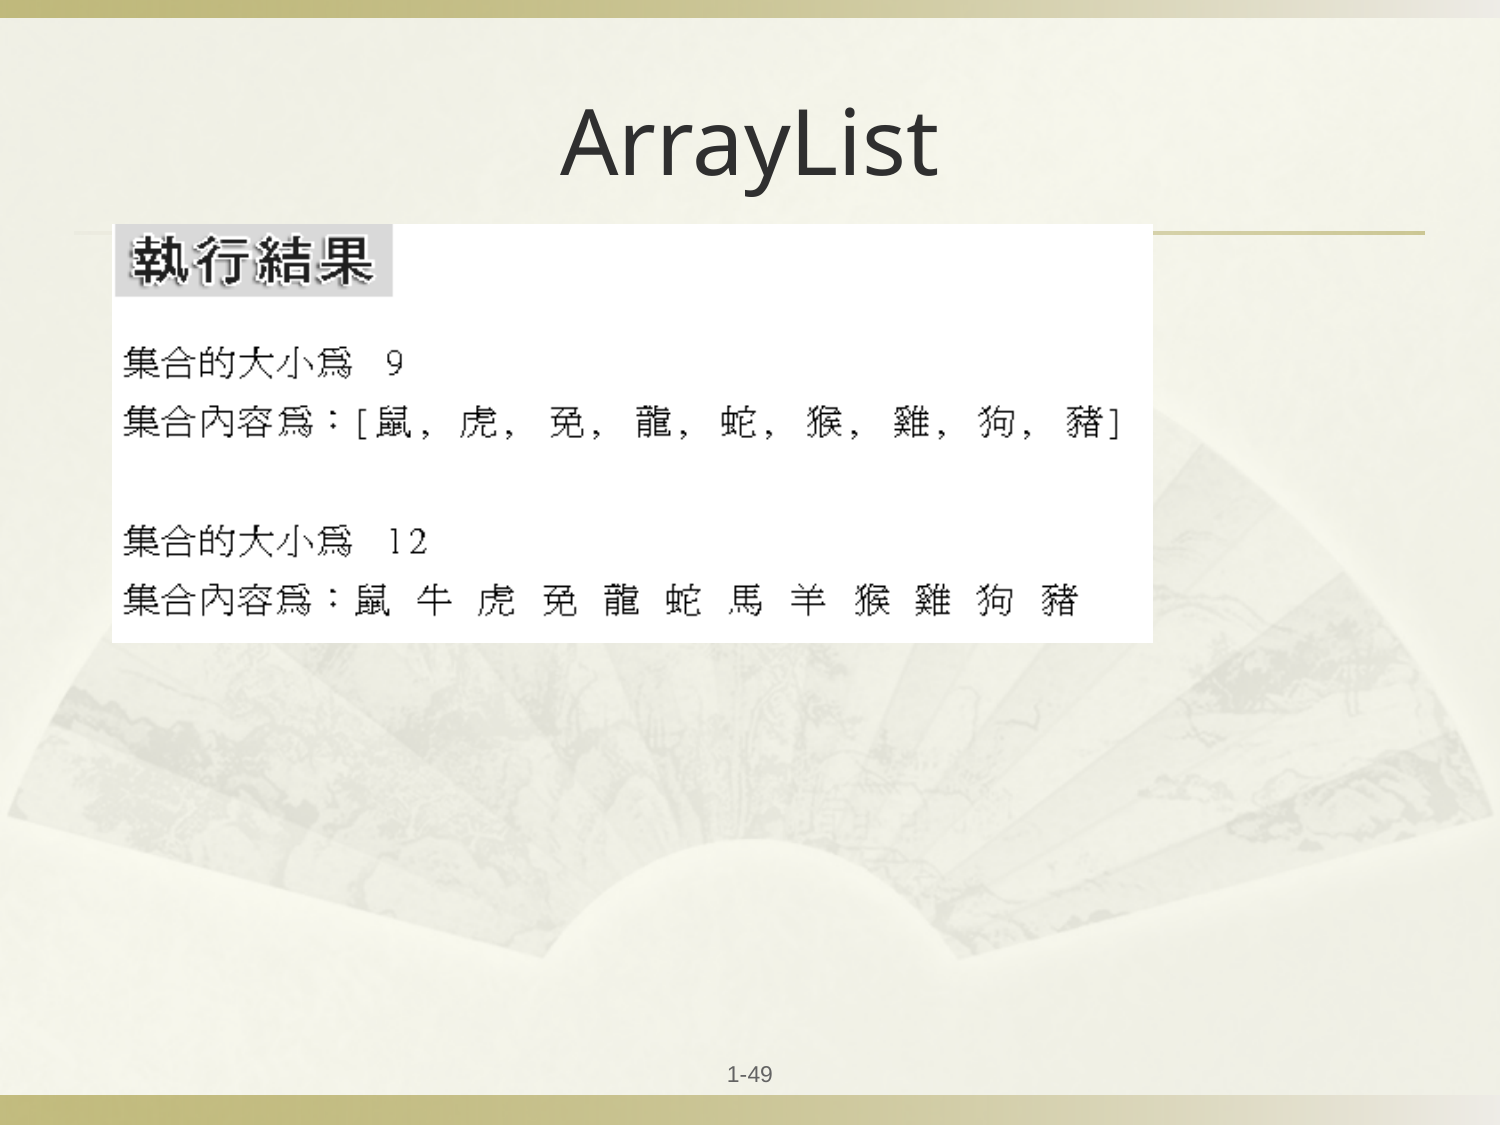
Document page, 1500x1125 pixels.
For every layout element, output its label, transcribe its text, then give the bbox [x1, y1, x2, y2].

slide_number 1-49 [675, 1050, 825, 1097]
picture [111, 224, 1153, 644]
title ArrayList [75, 45, 1425, 233]
